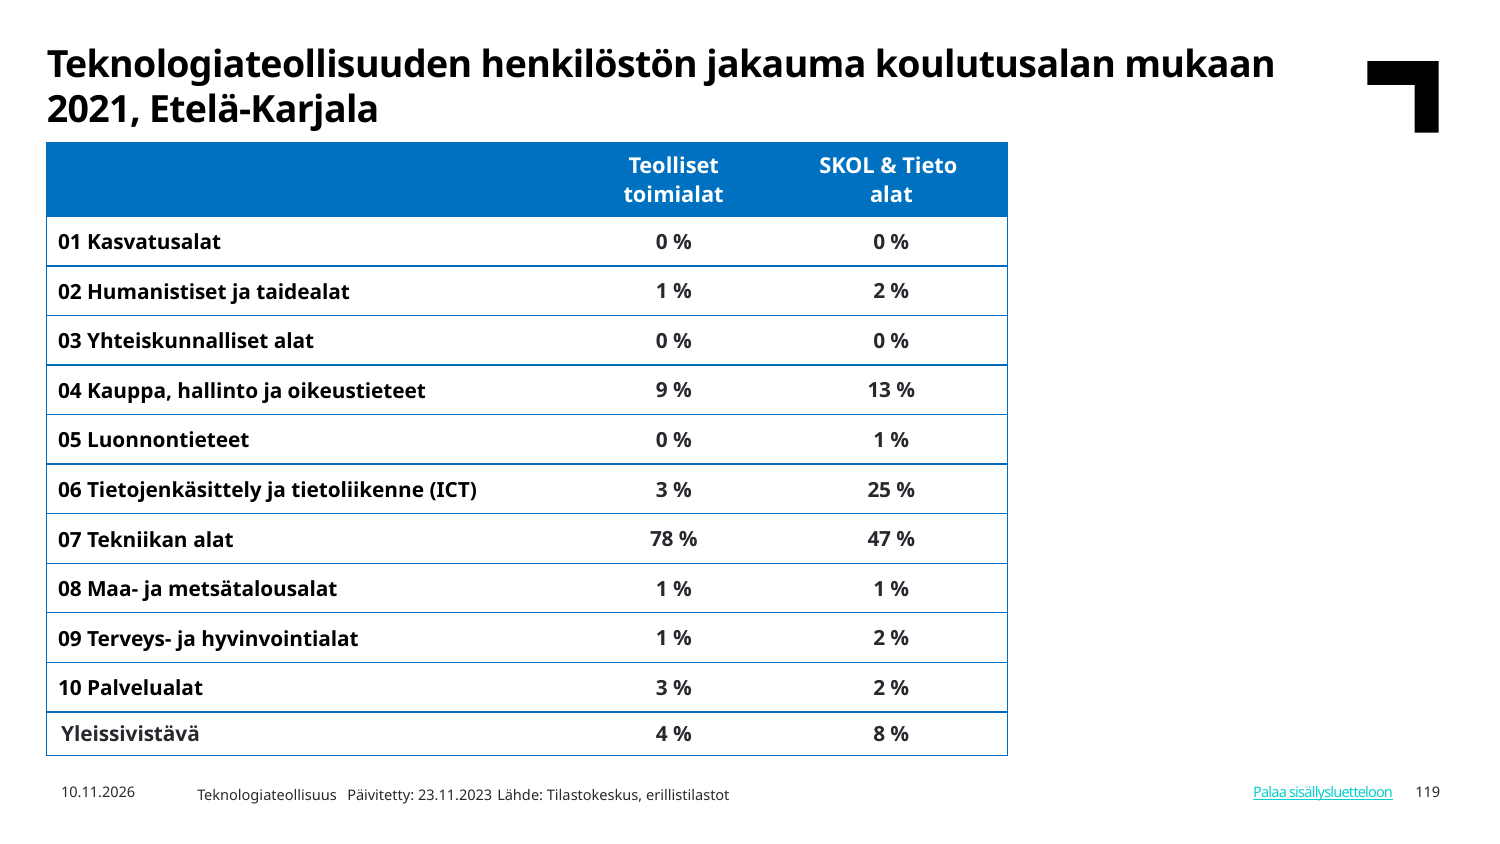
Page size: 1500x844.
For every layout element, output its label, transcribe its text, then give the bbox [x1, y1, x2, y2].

table_cell Yleissivistävä [47, 713, 573, 755]
slide_number 119 [1313, 775, 1456, 803]
footer Teknologiateollisuus Päivitetty: 23.11.2023 Lähde: Tilastokeskus, erillistilastot [182, 777, 967, 805]
table_cell 0 % [573, 316, 775, 364]
table_cell 09 Terveys- ja hyvinvointialat [47, 613, 573, 662]
list Teknologiateollisuuden henkilöstön jakauma koulutusalan mukaan 2021, Etelä-Karjala [29, 32, 1348, 110]
table_header Teolliset toimialat [573, 143, 775, 216]
table_cell 4 % [573, 713, 775, 755]
table_cell 13 % [775, 366, 1007, 414]
table_cell 08 Maa- ja metsätalousalat [47, 564, 573, 612]
table_cell 25 % [775, 465, 1007, 513]
table_cell 05 Luonnontieteet [47, 415, 573, 463]
table_cell 1 % [573, 564, 775, 612]
table_cell 1 % [775, 564, 1007, 612]
table_header [47, 143, 573, 216]
table_cell 2 % [775, 663, 1007, 711]
table_cell 0 % [573, 217, 775, 265]
table_cell 0 % [775, 316, 1007, 364]
table_cell 0 % [573, 415, 775, 463]
table_cell 1 % [573, 267, 775, 315]
table_cell 03 Yhteiskunnalliset alat [47, 316, 573, 364]
text_box Palaa sisällysluetteloon [1247, 777, 1431, 809]
table_cell 3 % [573, 465, 775, 513]
table_cell 3 % [573, 663, 775, 711]
table_cell 02 Humanistiset ja taidealat [47, 267, 573, 315]
table_header SKOL & Tieto alat [775, 143, 1007, 216]
table_cell 8 % [775, 713, 1007, 755]
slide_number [46, 775, 197, 803]
table_cell 10 Palvelualat [47, 663, 573, 711]
table_cell 2 % [775, 613, 1007, 662]
table_cell 78 % [573, 514, 775, 563]
table_cell 1 % [775, 415, 1007, 463]
table_cell 1 % [573, 613, 775, 662]
table_cell 06 Tietojenkäsittely ja tietoliikenne (ICT) [47, 465, 573, 513]
table_cell 0 % [775, 217, 1007, 265]
table_cell 07 Tekniikan alat [47, 514, 573, 563]
table_cell 47 % [775, 514, 1007, 563]
table_cell 2 % [775, 267, 1007, 315]
table_cell 9 % [573, 366, 775, 414]
table_cell 01 Kasvatusalat [47, 217, 573, 265]
table_cell 04 Kauppa, hallinto ja oikeustieteet [47, 366, 573, 414]
